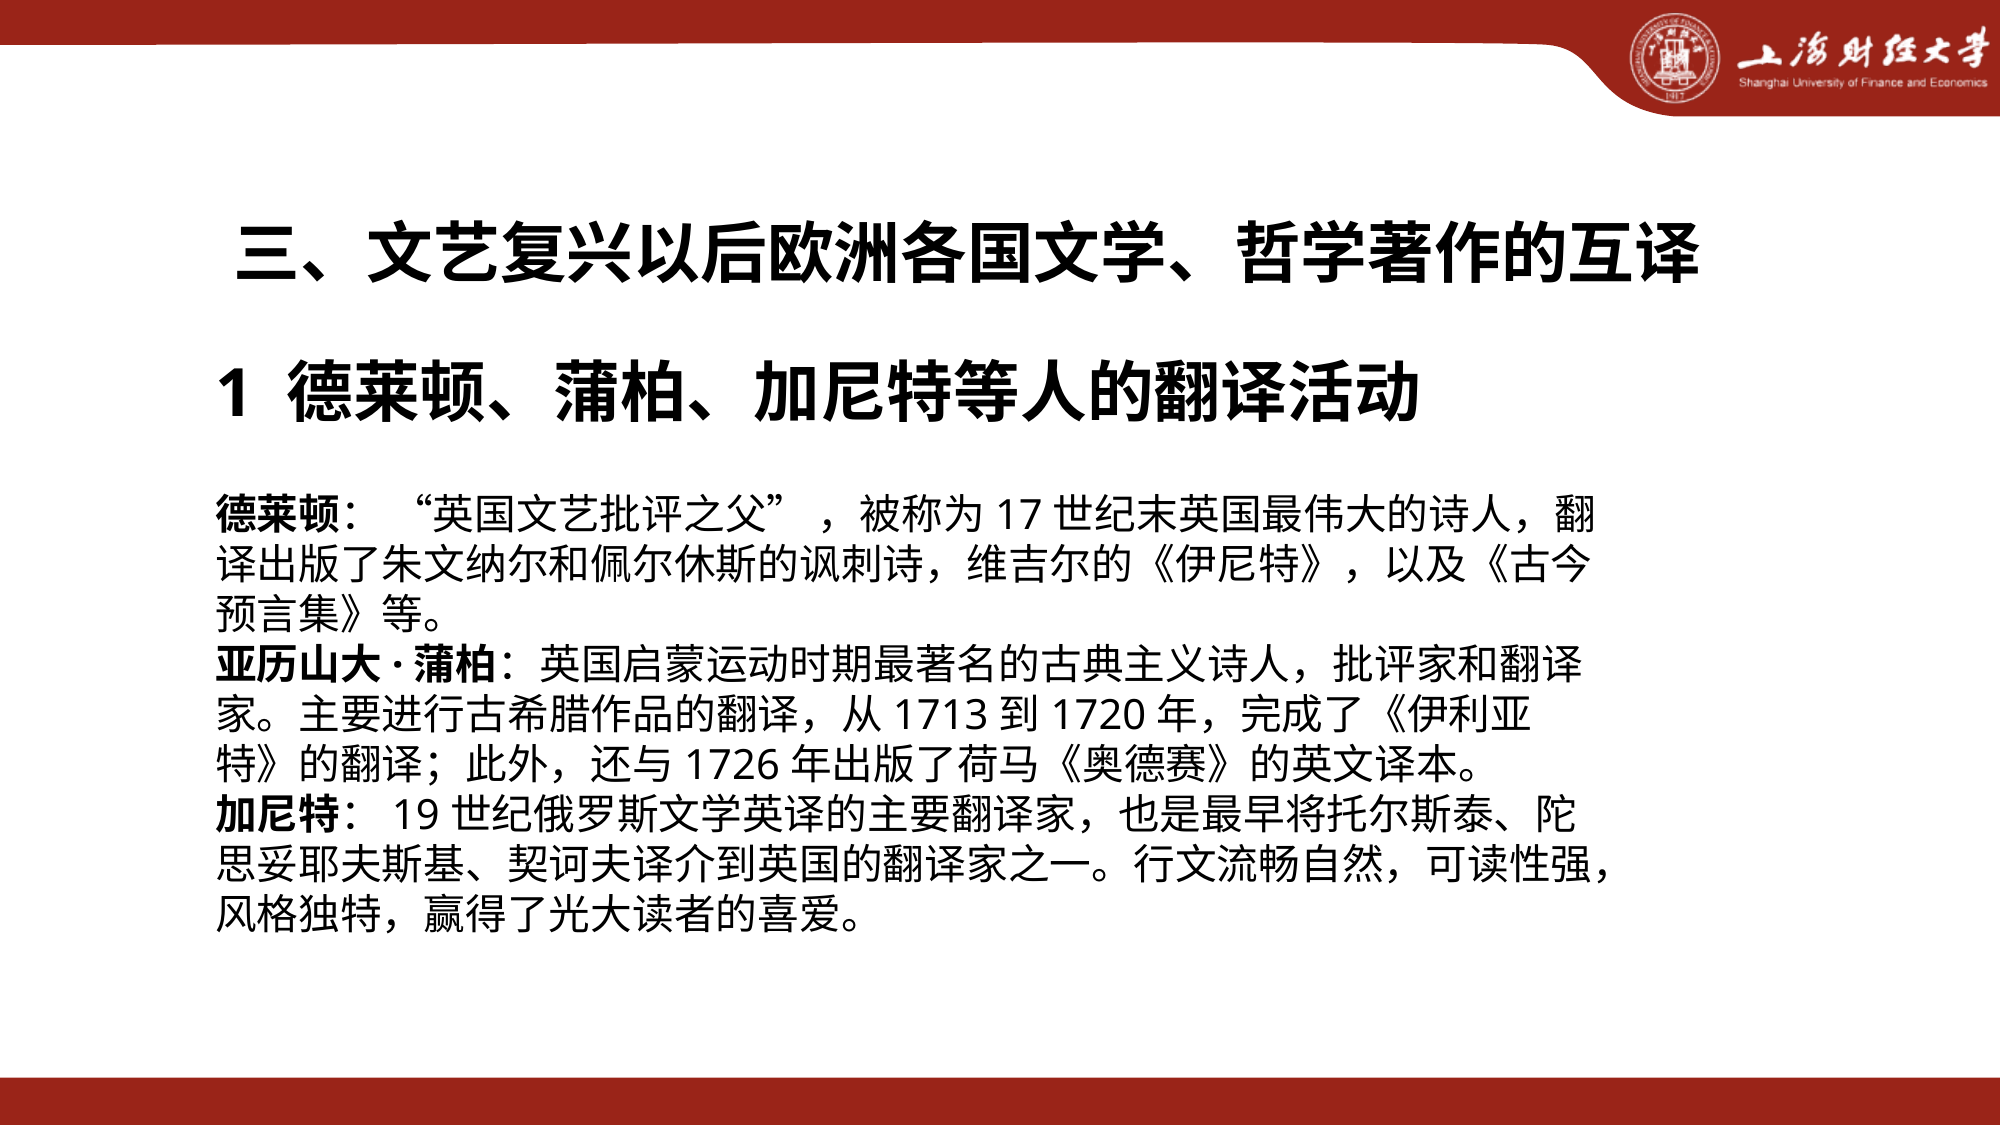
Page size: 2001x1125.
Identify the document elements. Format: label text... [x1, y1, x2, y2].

text_box 德莱顿： “英国文艺批评之父” ，被称为17世纪末英国最伟大的诗人，翻译出版了朱文纳尔和佩尔休斯的讽刺诗，维吉尔的《伊尼特》，以及《古今预言集》等。 亚历山大·蒲柏：英国启蒙运动时期最著名的古典主义诗人，批评家和翻译家。主要进行古希腊作品的翻译，从1713到1720年，完成了《伊利亚特》的翻译；此外，还与1726年出版了荷马《奥德赛》的英文译本。 加尼特：19世纪俄罗斯文学英译的主要翻译家，也是最早将托尔斯泰、陀思妥耶夫斯基、契诃夫译介到英国的翻译家之一。行文流畅自然，可读性强，风格独特，赢得了光大读者的喜爱。 [200, 480, 1621, 946]
text_box 三、文艺复兴以后欧洲各国文学、哲学著作的互译 [146, 203, 1789, 299]
text_box 1 德莱顿、蒲柏、加尼特等人的翻译活动 [200, 342, 1573, 437]
picture [1604, 0, 2001, 151]
